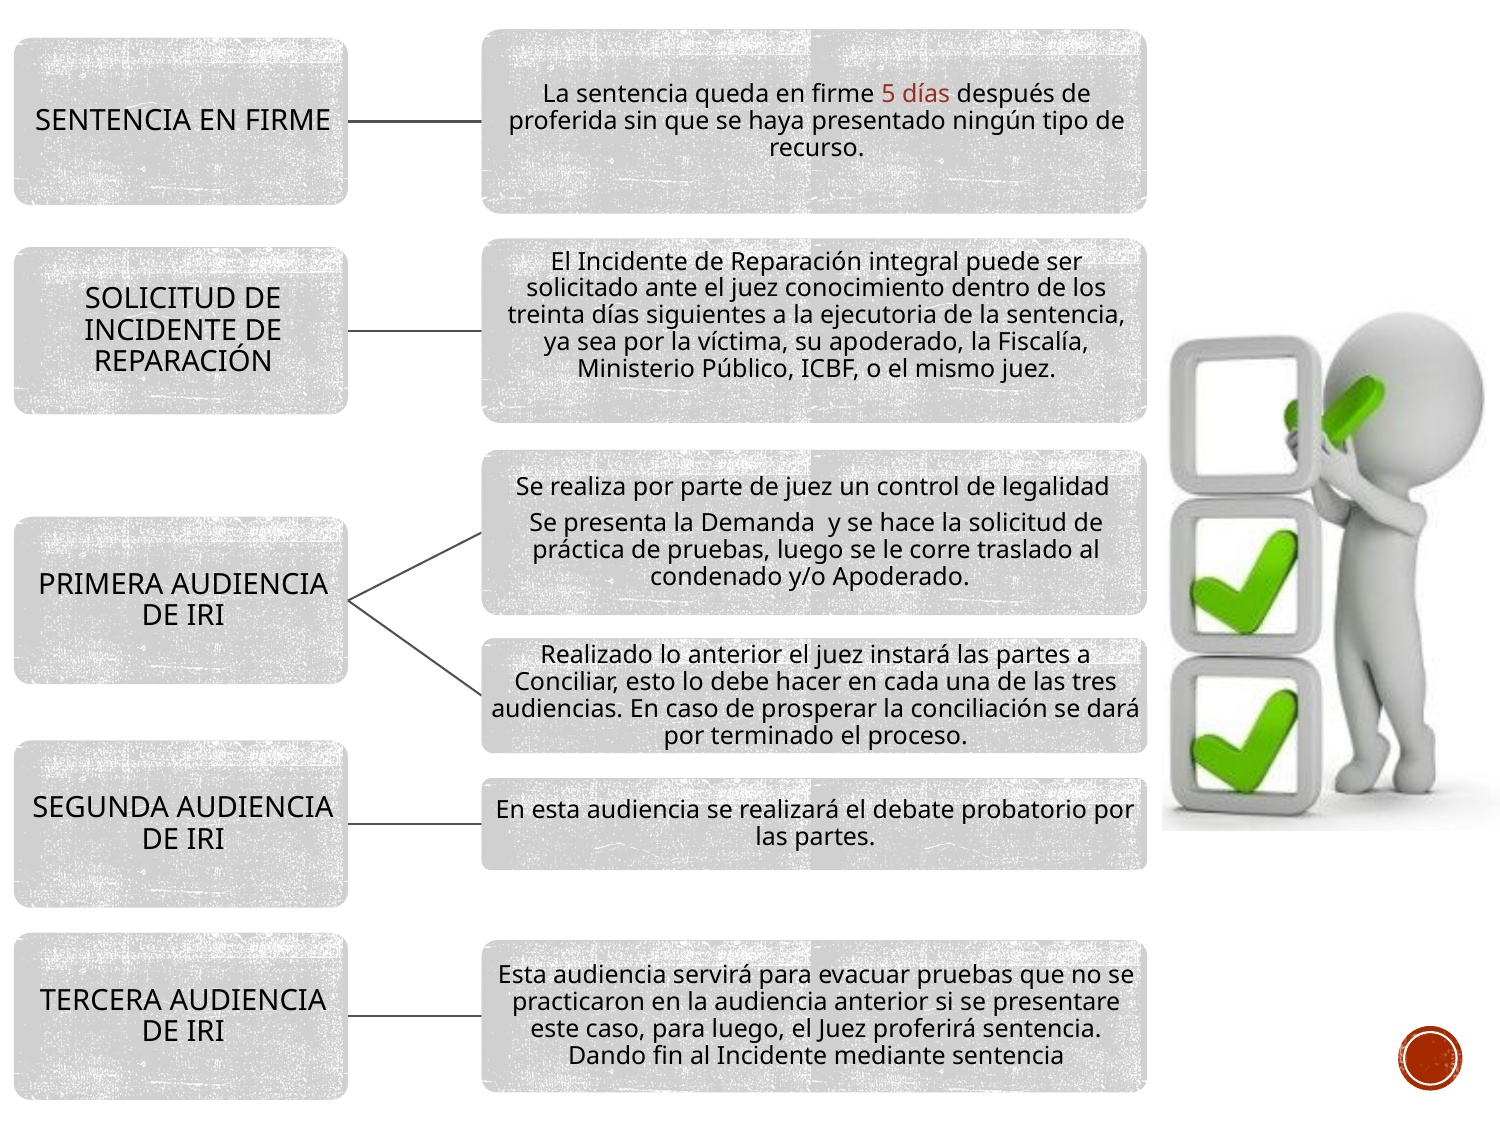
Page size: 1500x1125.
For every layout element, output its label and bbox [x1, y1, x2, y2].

text_box [16, 6, 1144, 1124]
picture [1165, 302, 1498, 828]
